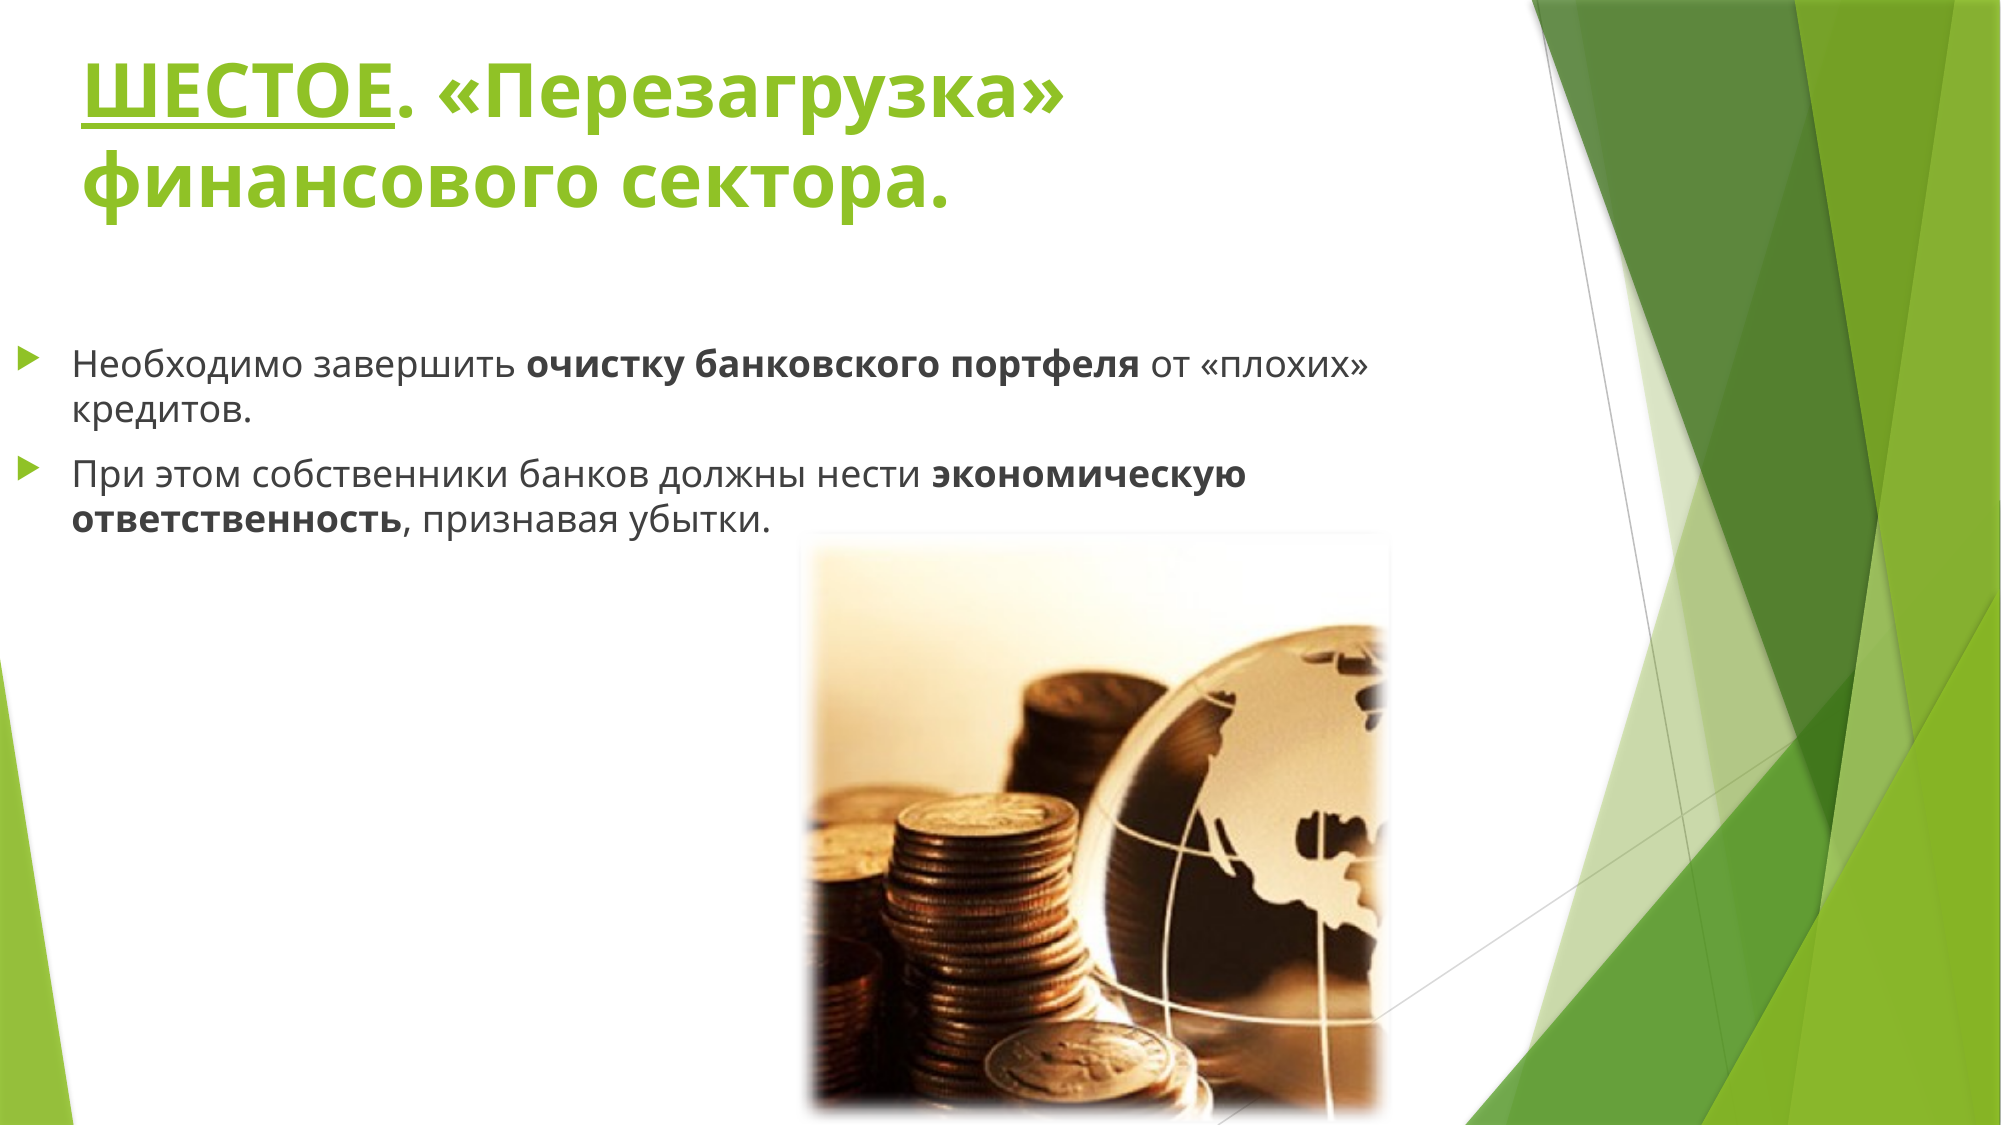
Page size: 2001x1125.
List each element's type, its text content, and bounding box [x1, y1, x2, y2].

title ШЕСТОЕ. «Перезагрузка» финансового сектора. [66, 35, 1477, 252]
picture [796, 528, 1393, 1125]
list Необходимо завершить очистку банковского портфеля от «плохих» кредитов. При этом собственники банков должны нести экономическую ответственность, признавая убытки. [0, 332, 1411, 969]
